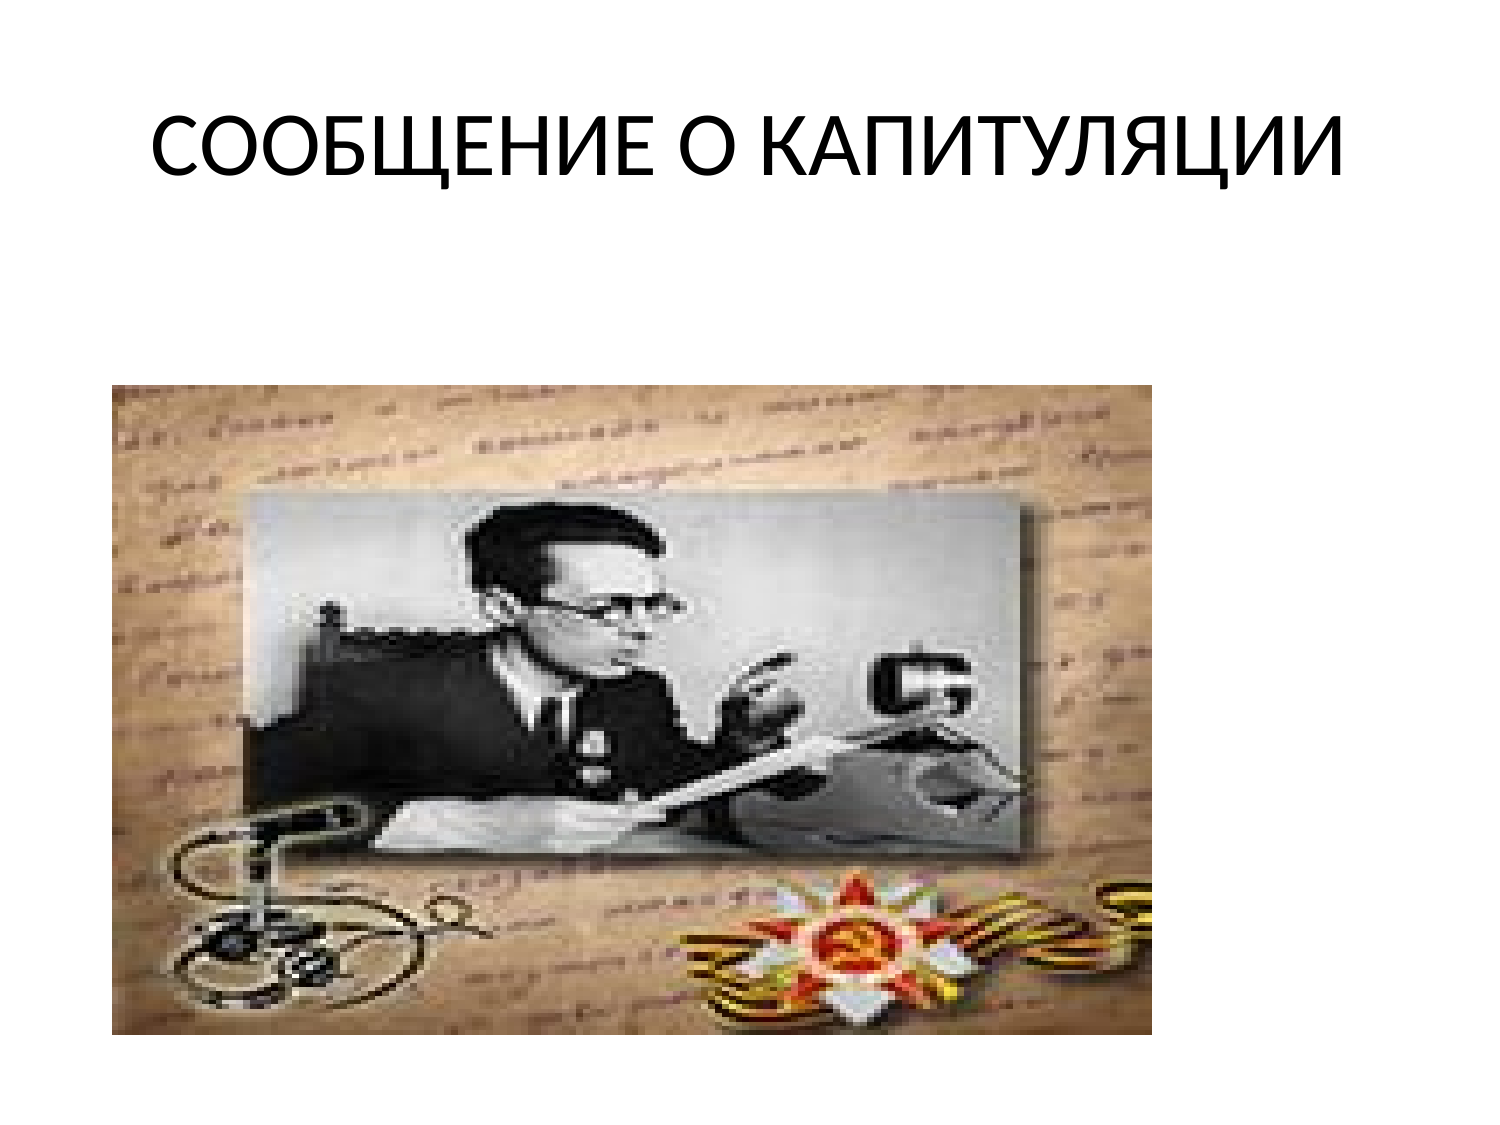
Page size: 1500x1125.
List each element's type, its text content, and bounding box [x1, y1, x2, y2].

title СООБЩЕНИЕ О КАПИТУЛЯЦИИ [75, 45, 1425, 233]
picture [111, 385, 1152, 1036]
